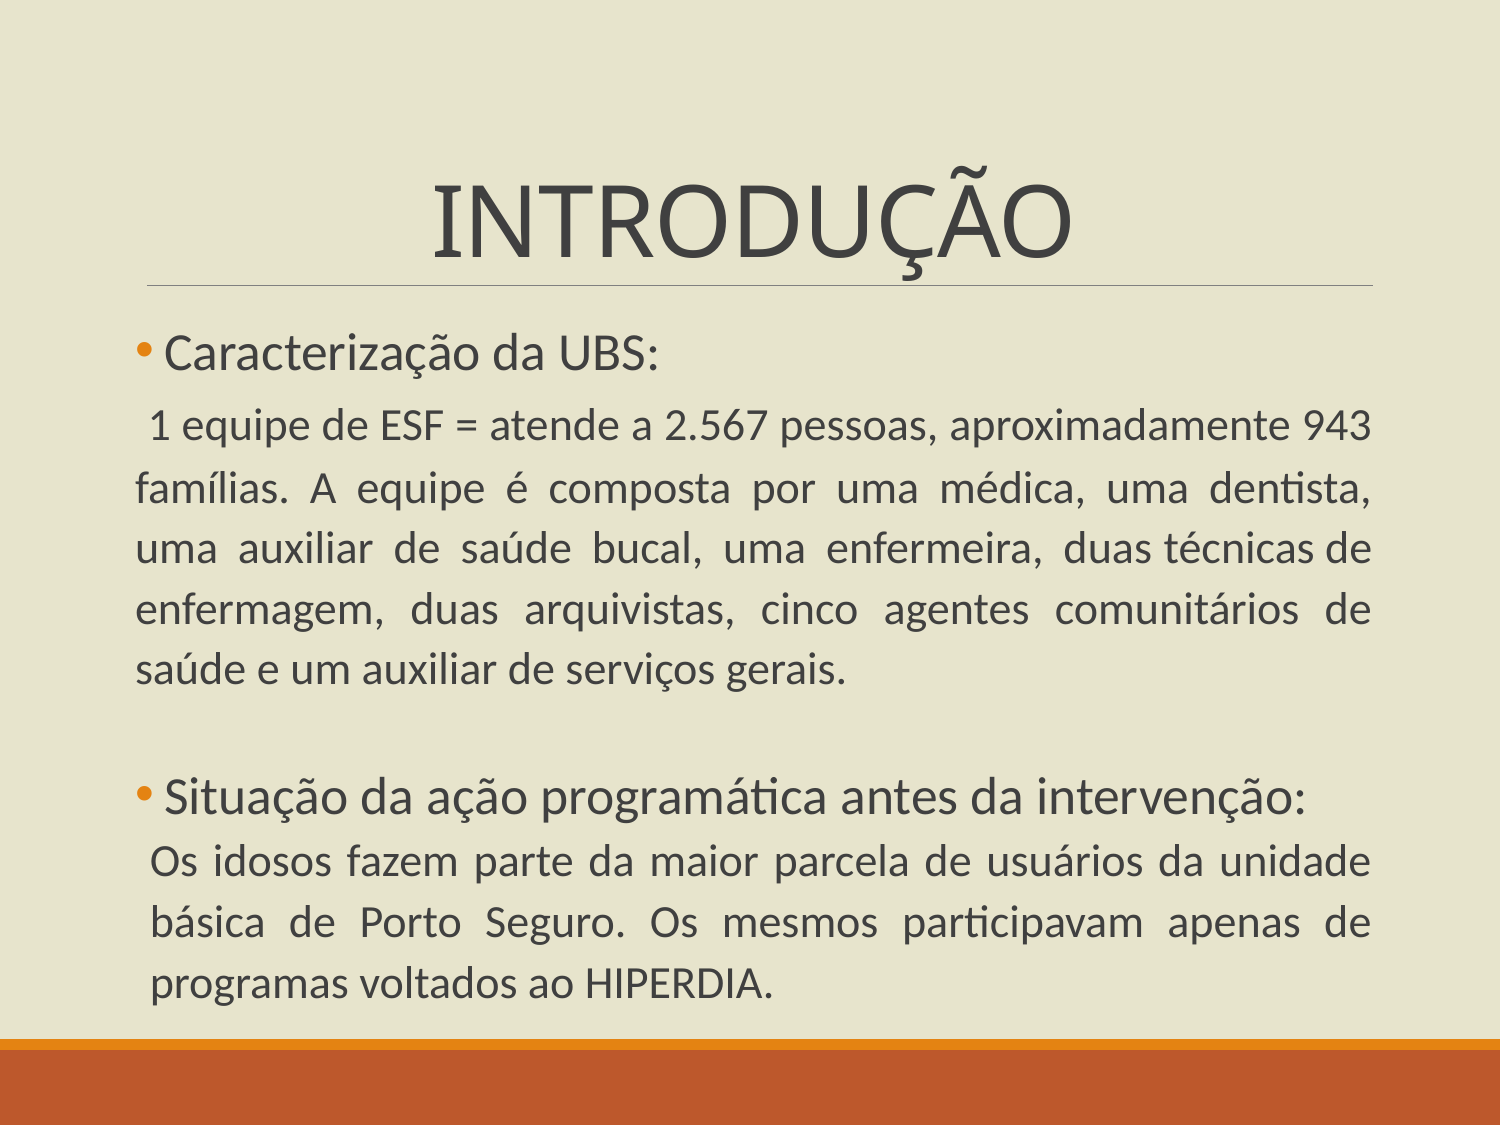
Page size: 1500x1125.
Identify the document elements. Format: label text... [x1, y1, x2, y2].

list Caracterização da UBS: 1 equipe de ESF = atende a 2.567 pessoas, aproximadamente 943 famílias. A equipe é composta por uma médica, uma dentista, uma auxiliar de saúde bucal, uma enfermeira, duas técnicas de enfermagem, duas arquivistas, cinco agentes comunitários de saúde e um auxiliar de serviços gerais. Situação da ação programática antes da intervenção: Os idosos fazem parte da maior parcela de usuários da unidade básica de Porto Seguro. Os mesmos participavam apenas de programas voltados ao HIPERDIA. [135, 302, 1373, 1025]
title INTRODUÇÃO [135, 47, 1373, 285]
